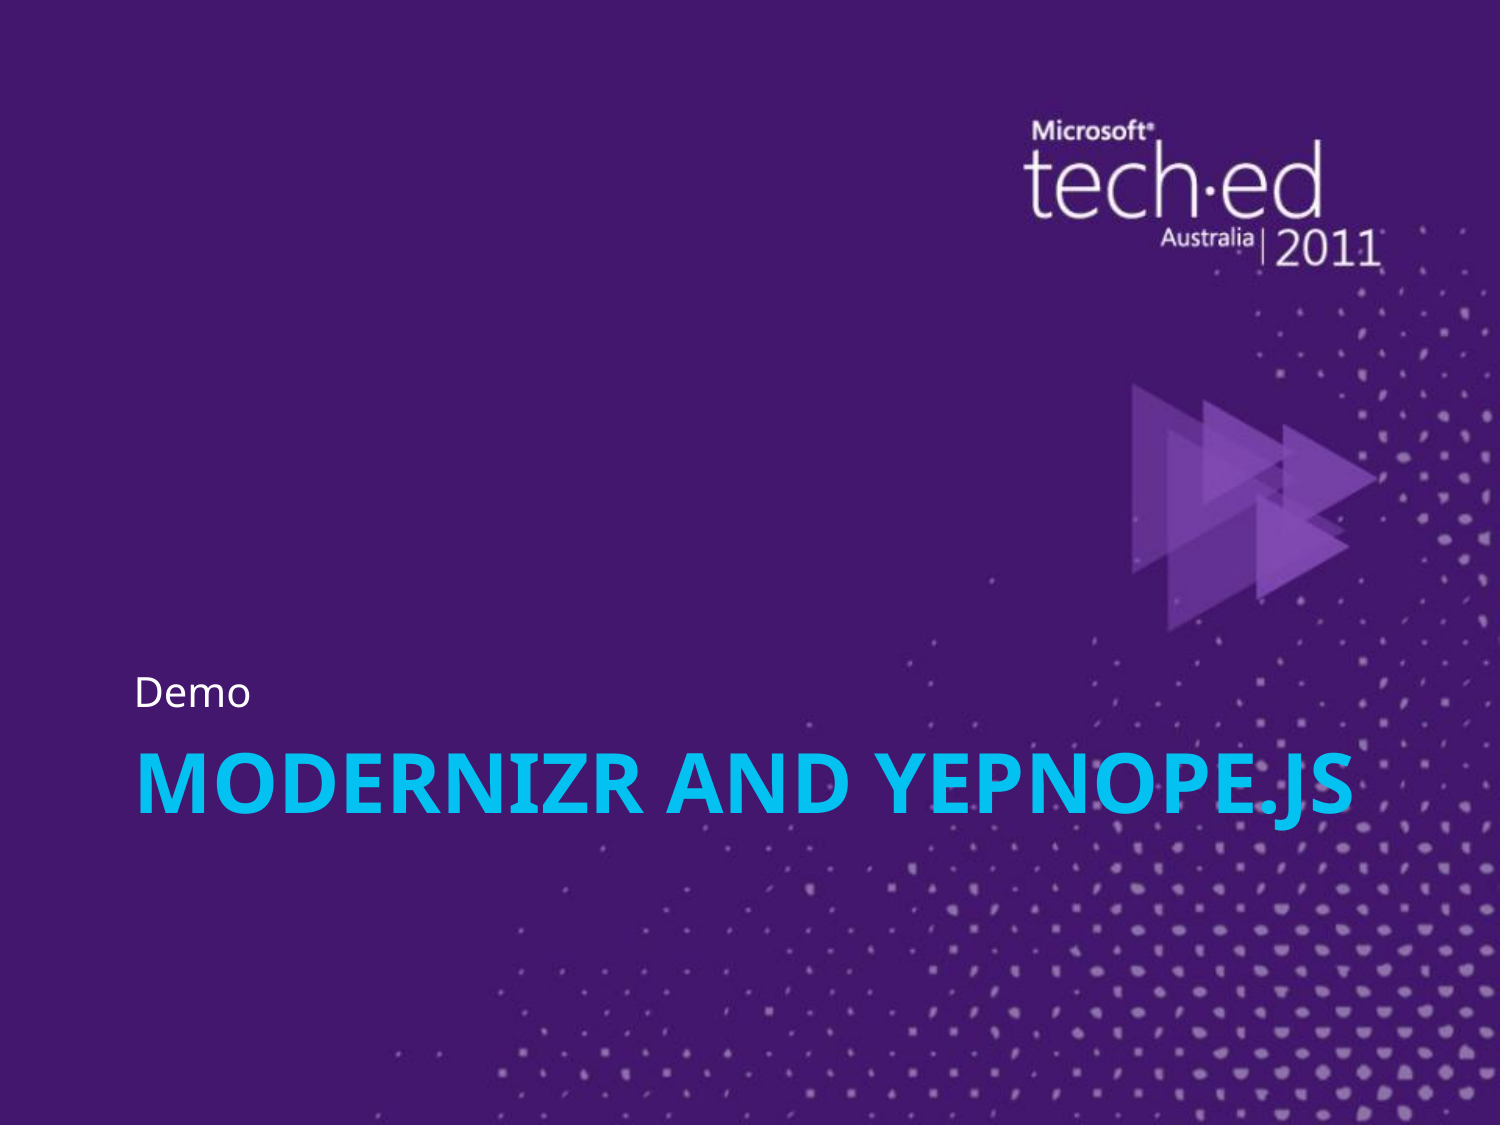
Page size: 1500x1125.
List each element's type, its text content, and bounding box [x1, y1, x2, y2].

list Demo [118, 476, 1394, 723]
title Modernizr and YepNope.js [118, 723, 1394, 947]
picture [0, 0, 1500, 1125]
